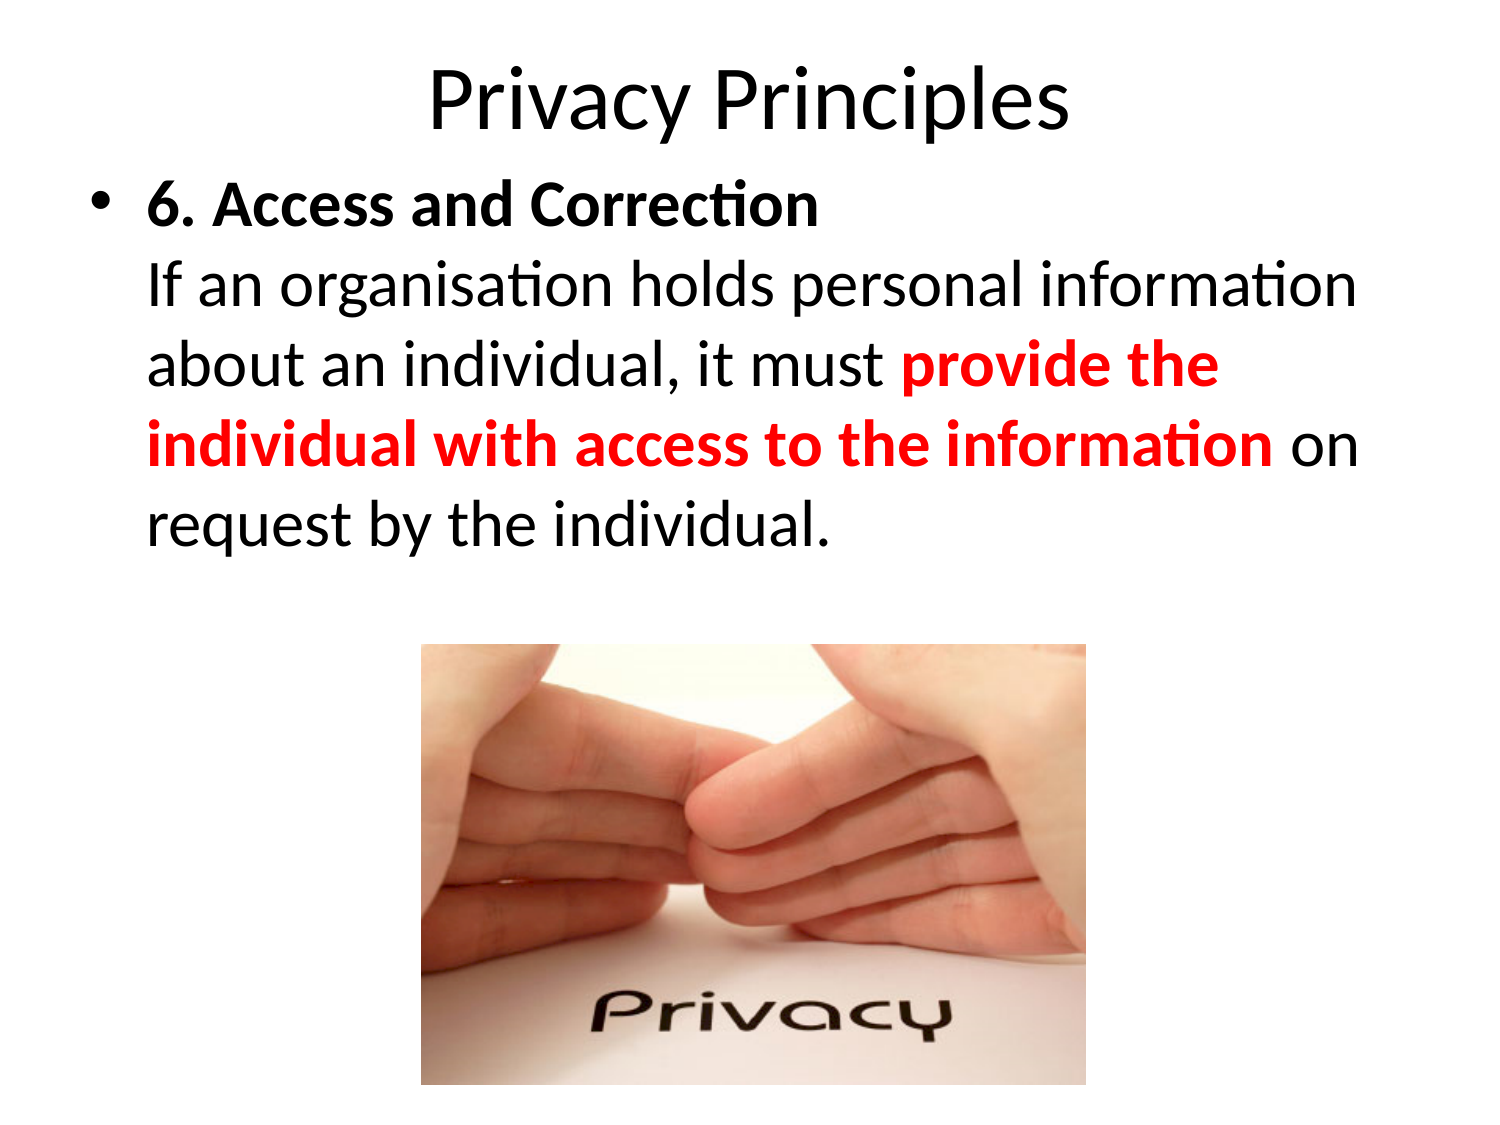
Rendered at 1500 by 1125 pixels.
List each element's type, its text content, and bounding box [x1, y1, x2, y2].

list 6. Access and Correction If an organisation holds personal information about an individual, it must provide the individual with access to the information on request by the individual. [75, 152, 1425, 1005]
picture [421, 644, 1087, 1086]
title Privacy Principles [75, 45, 1425, 141]
